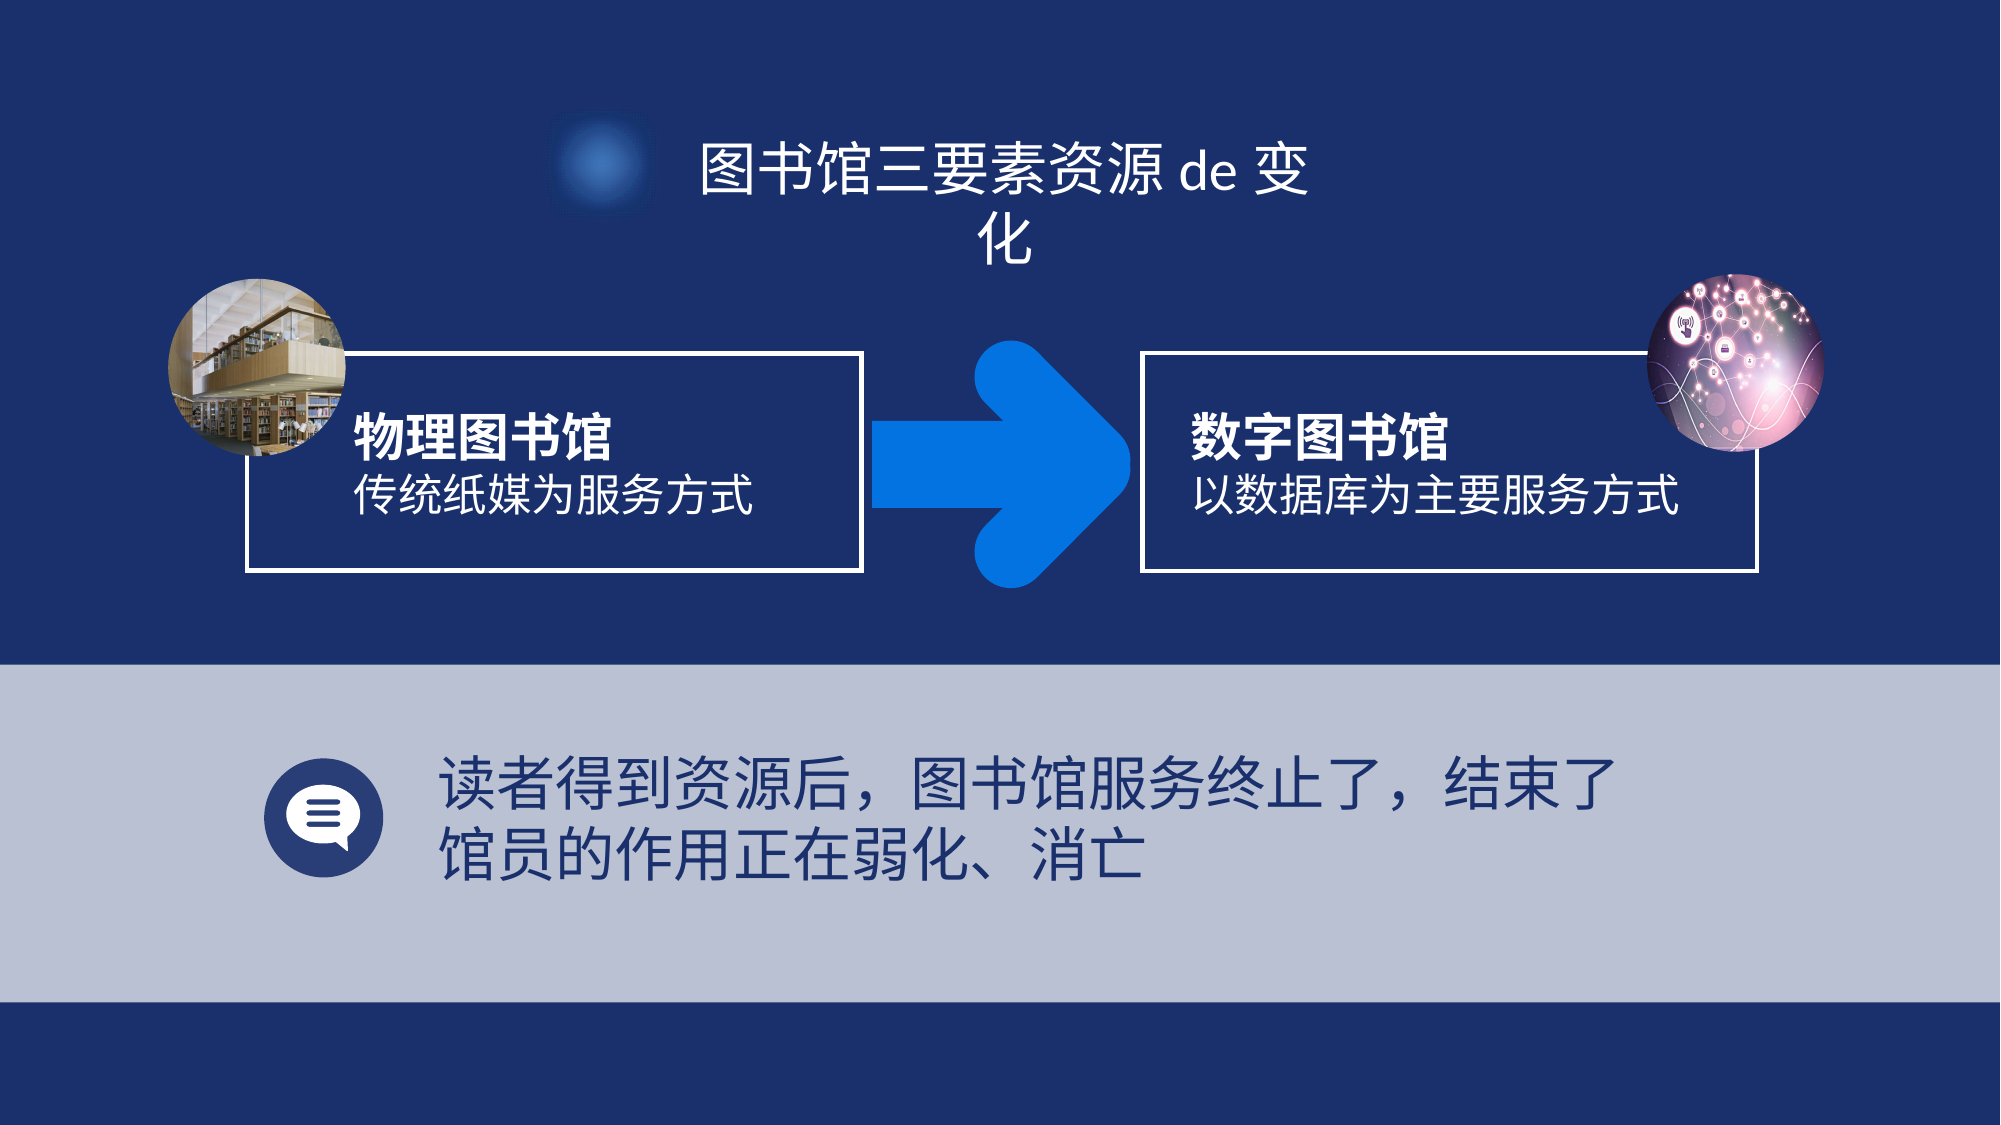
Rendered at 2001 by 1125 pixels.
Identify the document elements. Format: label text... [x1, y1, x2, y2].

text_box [168, 278, 862, 571]
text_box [514, 76, 690, 252]
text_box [1142, 274, 1825, 571]
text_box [0, 664, 2000, 1003]
text_box 图书馆三要素资源de变化 [661, 124, 1348, 280]
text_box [892, 345, 1089, 583]
